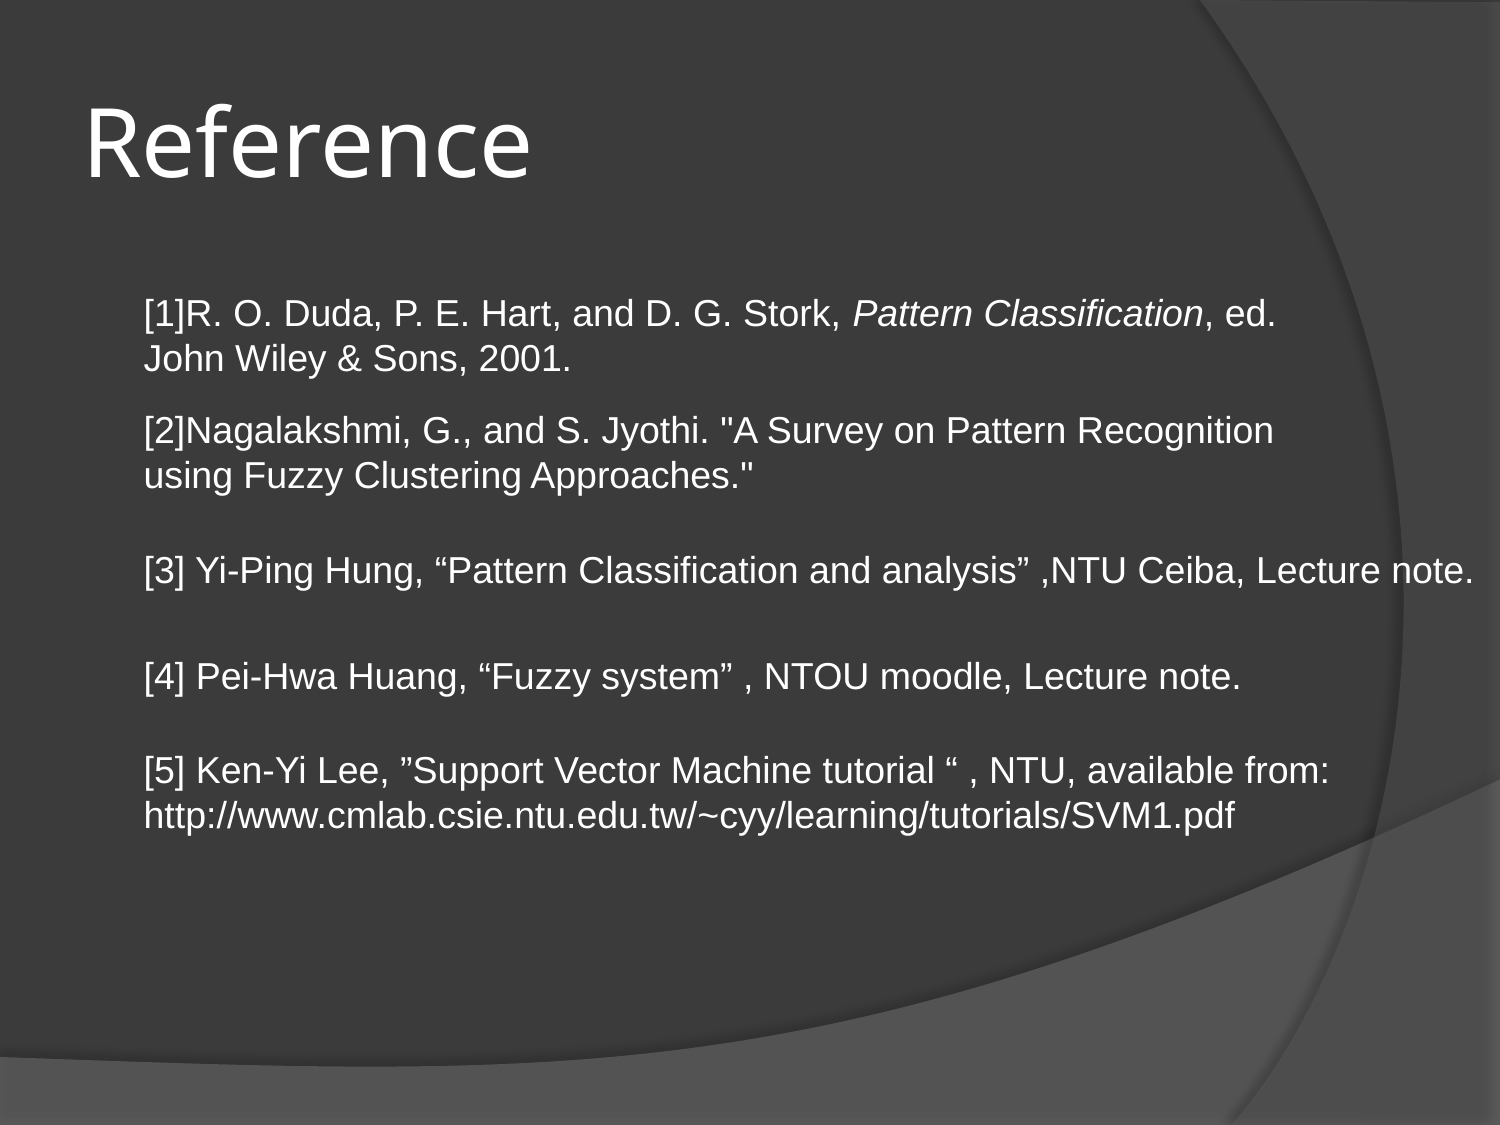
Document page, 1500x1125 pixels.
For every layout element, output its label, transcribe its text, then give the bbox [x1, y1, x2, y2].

text_box [1]R. O. Duda, P. E. Hart, and D. G. Stork, Pattern Classification, ed. John Wiley & Sons, 2001. [128, 281, 1372, 386]
title Reference [74, 44, 1301, 233]
text_box [5] Ken-Yi Lee, ”Support Vector Machine tutorial “ , NTU, available from: http://www.cmlab.csie.ntu.edu.tw/~cyy/learning/tutorials/SVM1.pdf [128, 738, 1372, 843]
text_box [3] Yi-Ping Hung, “Pattern Classification and analysis” ,NTU Ceiba, Lecture note. [128, 538, 1500, 599]
text_box [2]Nagalakshmi, G., and S. Jyothi. "A Survey on Pattern Recognition using Fuzzy Clustering Approaches." [128, 398, 1372, 504]
text_box [4] Pei-Hwa Huang, “Fuzzy system” , NTOU moodle, Lecture note. [128, 644, 1372, 705]
